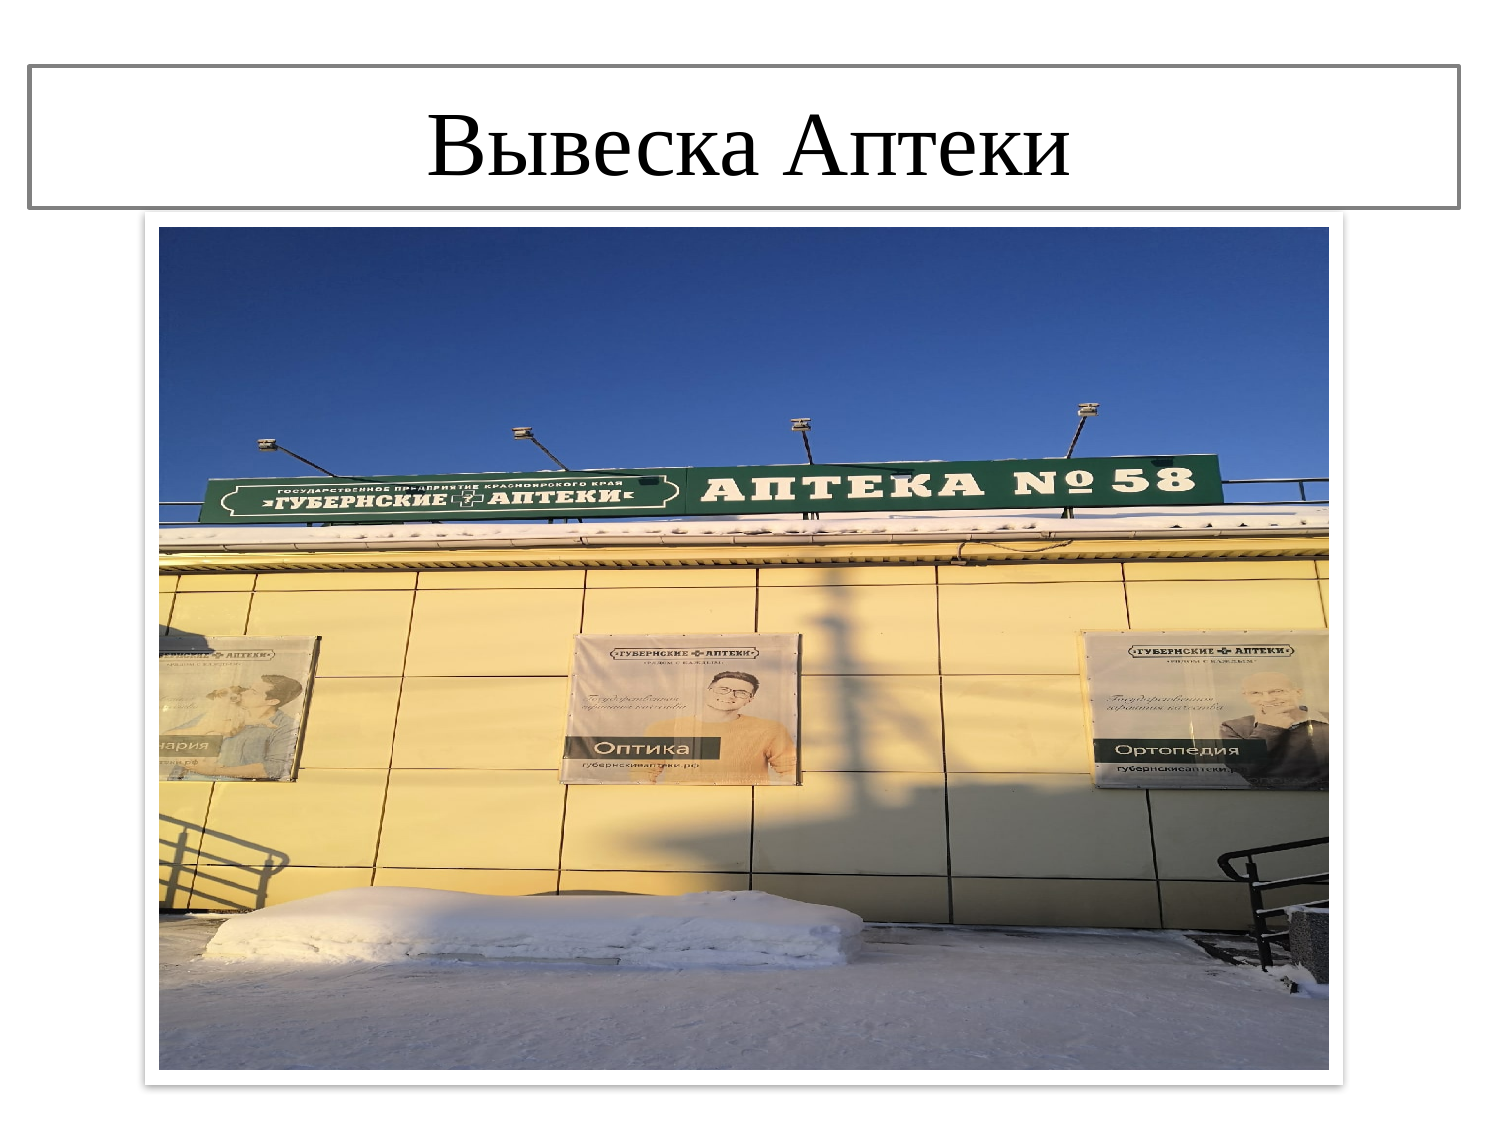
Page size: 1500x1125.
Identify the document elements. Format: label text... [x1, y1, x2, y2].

text_box [27, 64, 75, 210]
text_box [1425, 64, 1461, 210]
title Вывеска Аптеки [75, 45, 1425, 233]
picture [159, 226, 1329, 1071]
